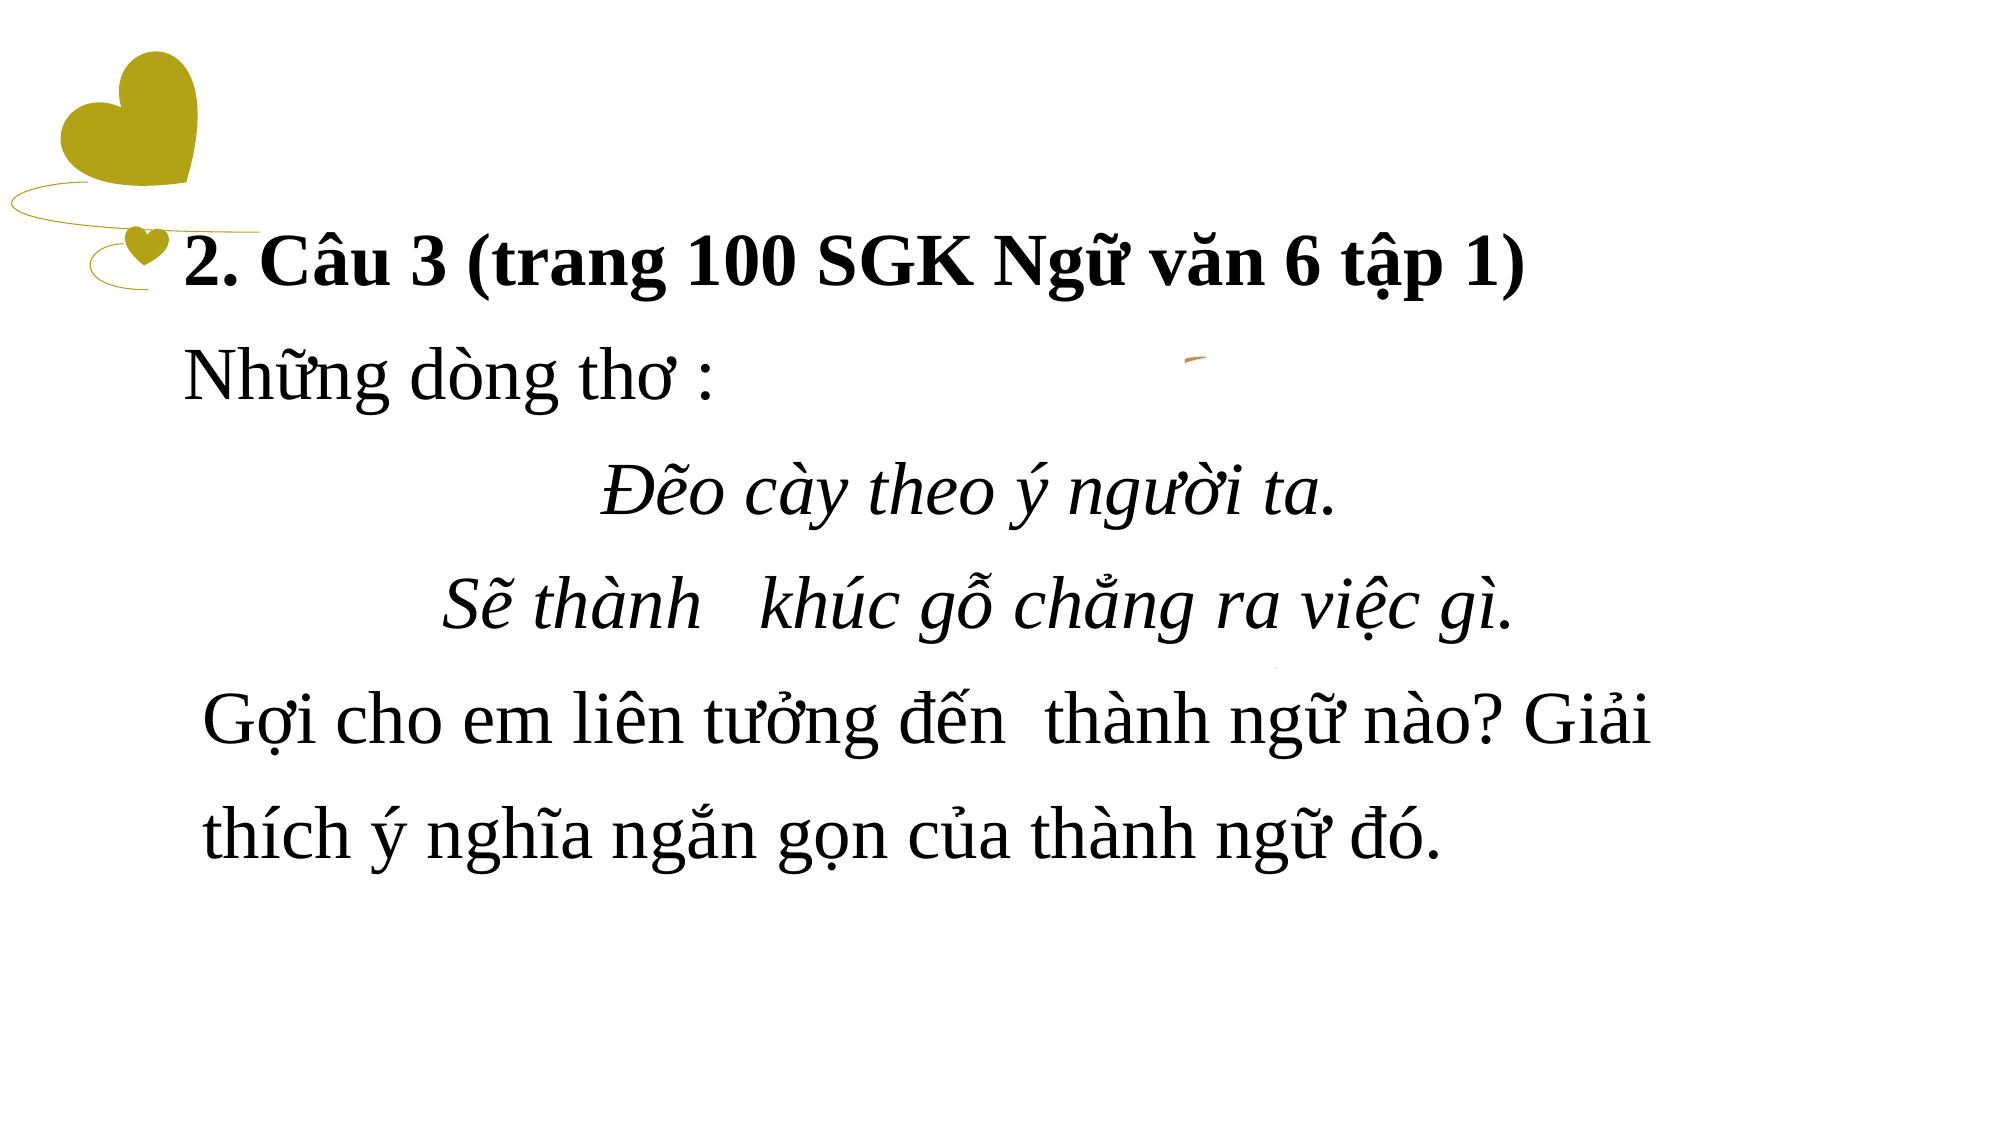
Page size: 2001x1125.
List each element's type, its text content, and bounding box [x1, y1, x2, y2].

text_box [117, 230, 170, 279]
text_box 2. Câu 3 (trang 100 SGK Ngữ văn 6 tập 1) Những dòng thơ : Đẽo cày theo ý người ta. Sẽ thành khúc gỗ chẳng ra việc gì. Gợi cho em liên tưởng đến thành ngữ nào? Giải thích ý nghĩa ngắn gọn của thành ngữ đó. [168, 211, 1773, 1114]
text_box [68, 74, 252, 243]
